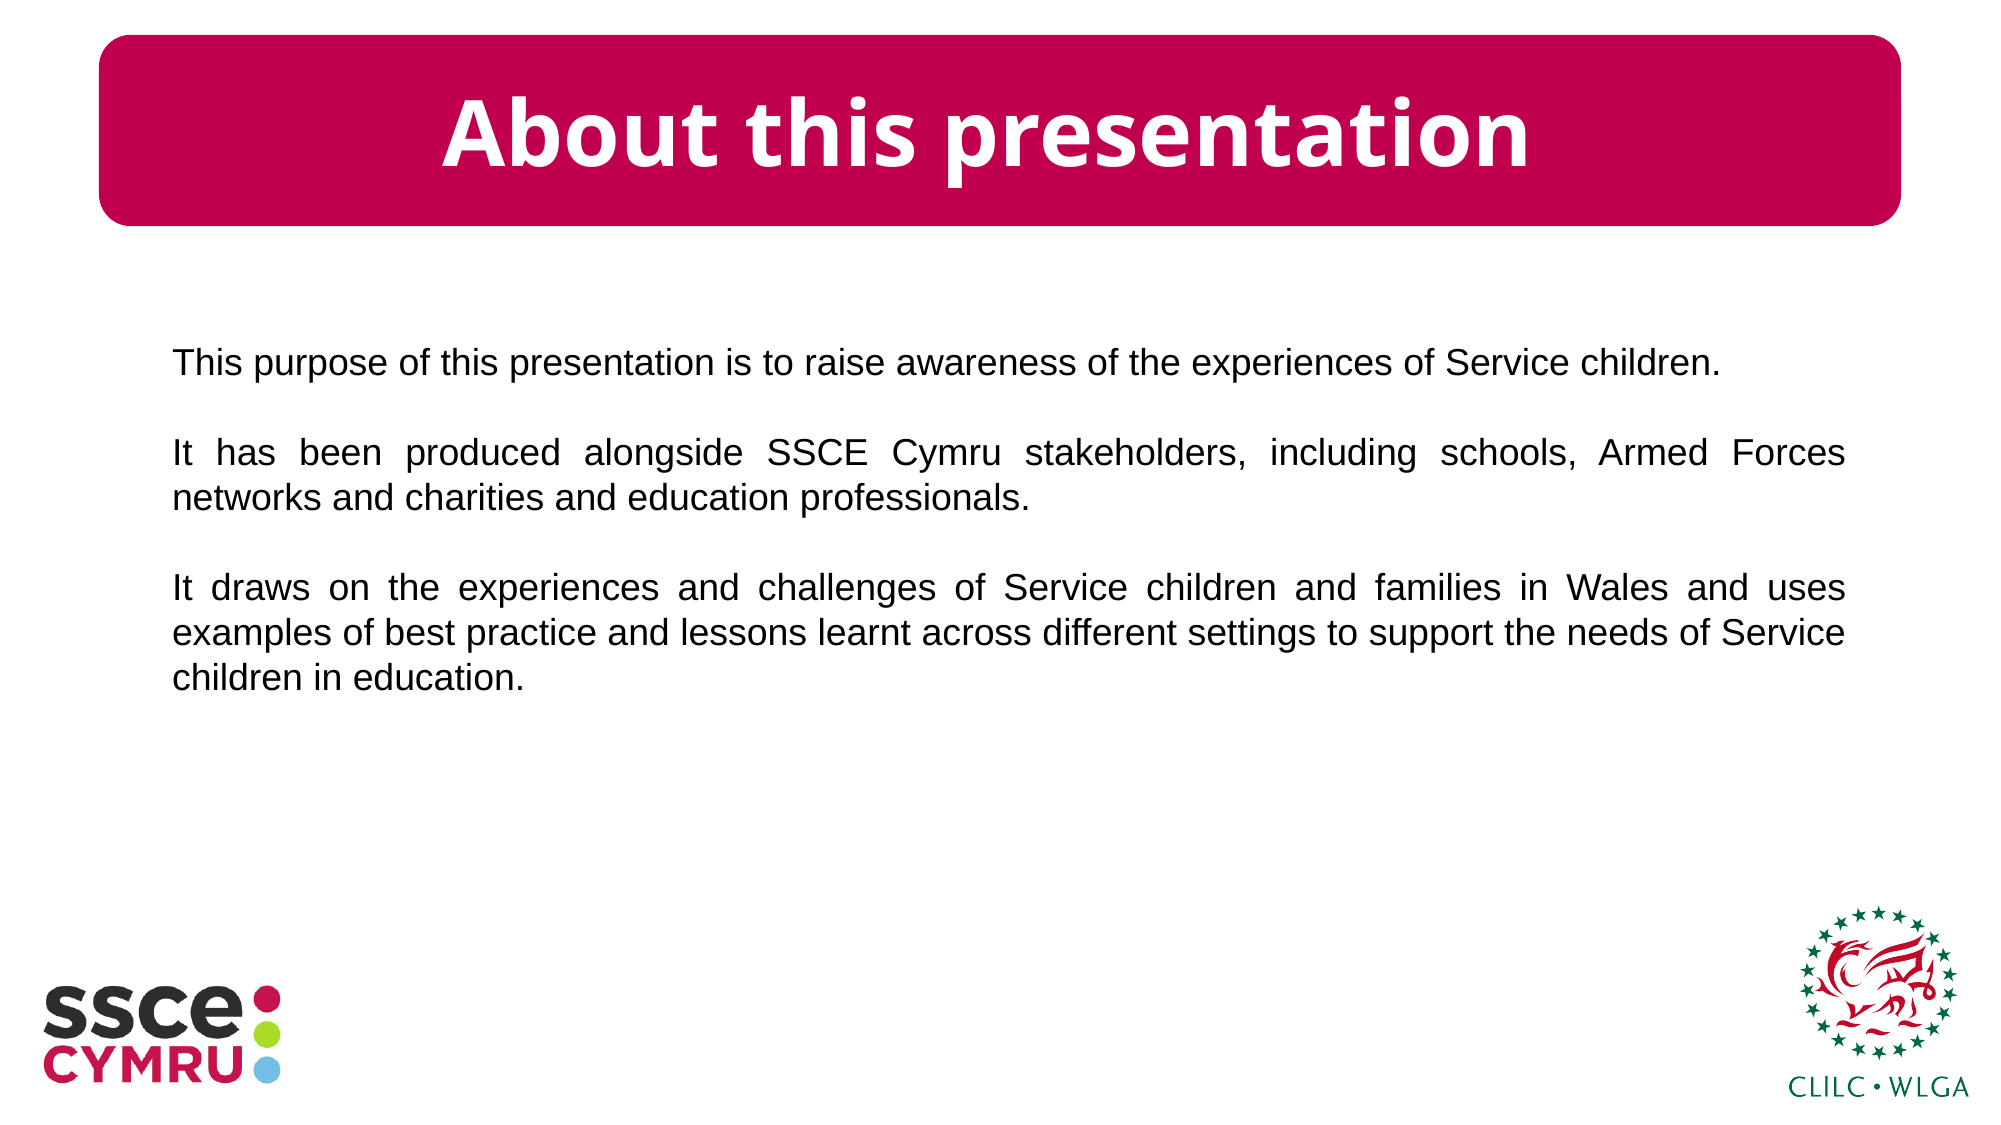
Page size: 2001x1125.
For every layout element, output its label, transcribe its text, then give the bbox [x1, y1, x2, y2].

text_box This purpose of this presentation is to raise awareness of the experiences of Service children. It has been produced alongside SSCE Cymru stakeholders, including schools, Armed Forces networks and charities and education professionals. It draws on the experiences and challenges of Service children and families in Wales and uses examples of best practice and lessons learnt across different settings to support the needs of Service children in education. [157, 330, 1862, 751]
picture [30, 973, 284, 1097]
picture [1789, 905, 1969, 1097]
text_box About this presentation [148, 67, 1852, 192]
text_box [97, 33, 1903, 228]
